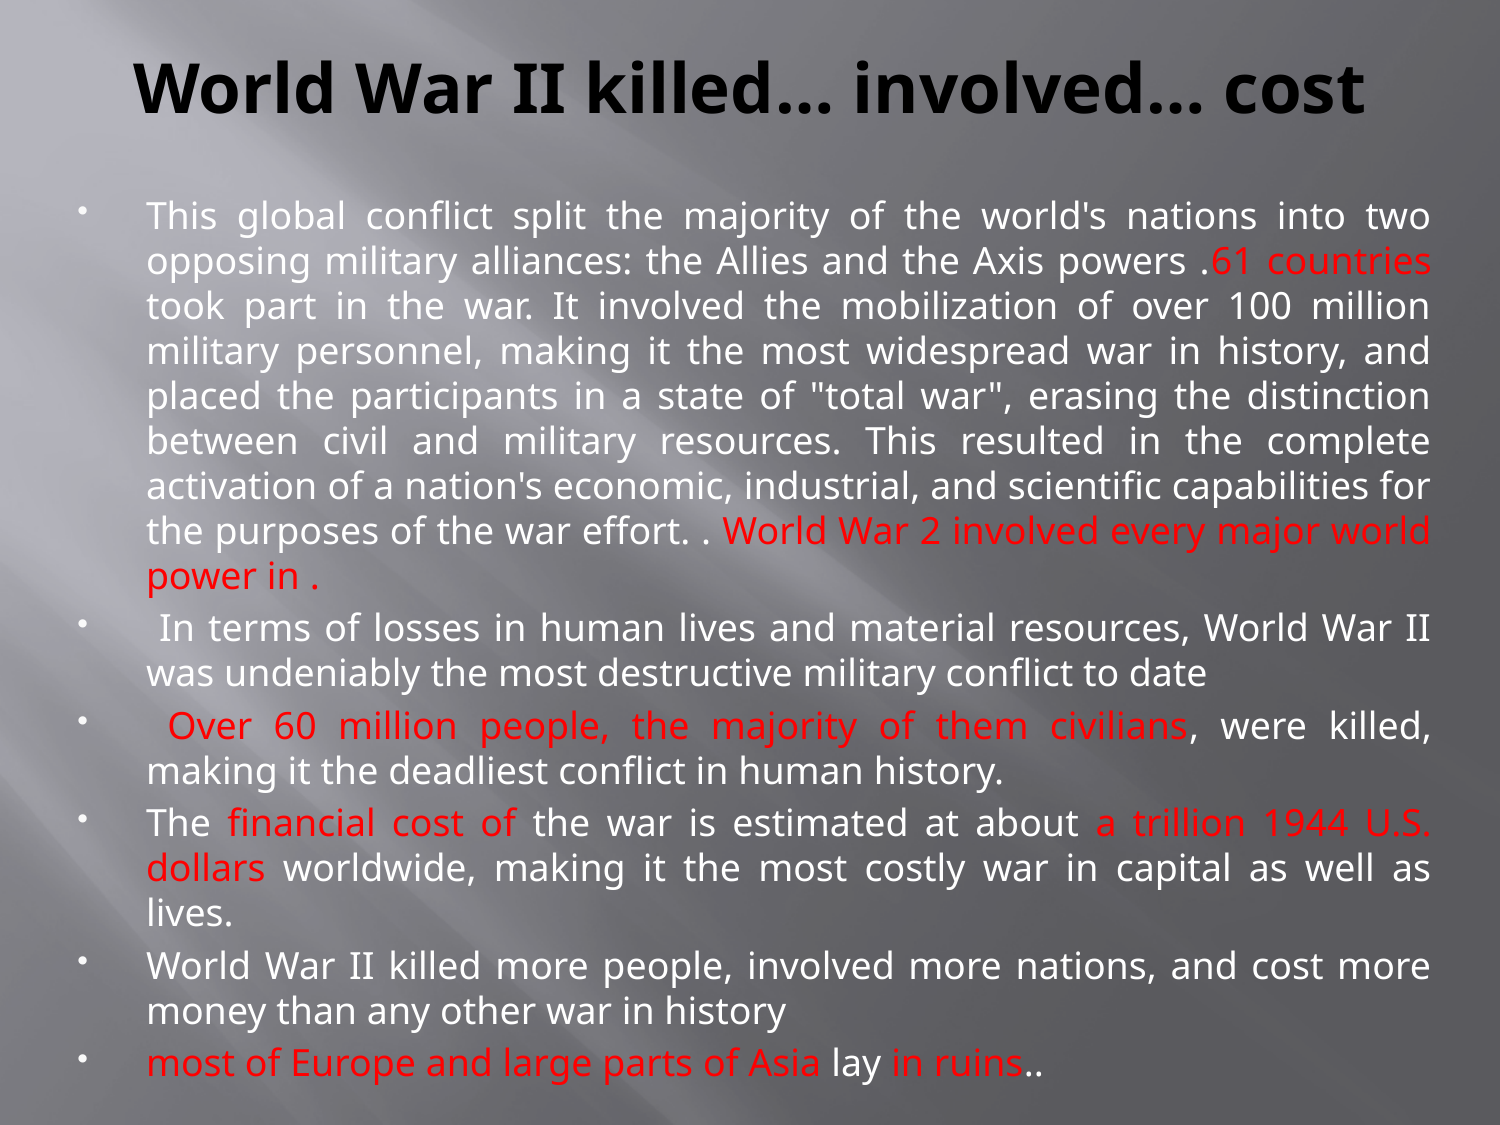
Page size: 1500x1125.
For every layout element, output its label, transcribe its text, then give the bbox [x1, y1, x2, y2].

title World War II killed… involved… cost [75, 0, 1425, 173]
list This global conflict split the majority of the world's nations into two opposing military alliances: the Allies and the Axis powers .61 countries took part in the war. It involved the mobilization of over 100 million military personnel, making it the most widespread war in history, and placed the participants in a state of "total war", erasing the distinction between civil and military resources. This resulted in the complete activation of a nation's economic, industrial, and scientific capabilities for the purposes of the war effort. . World War 2 involved every major world power in . In terms of losses in human lives and material resources, World War II was undeniably the most destructive military conflict to date Over 60 million people, the majority of them civilians, were killed, making it the deadliest conflict in human history. The financial cost of the war is estimated at about a trillion 1944 U.S. dollars worldwide, making it the most costly war in capital as well as lives. World War II killed more people, involved more nations, and cost more money than any other war in history most of Europe and large parts of Asia lay in ruins.. [41, 184, 1447, 1035]
